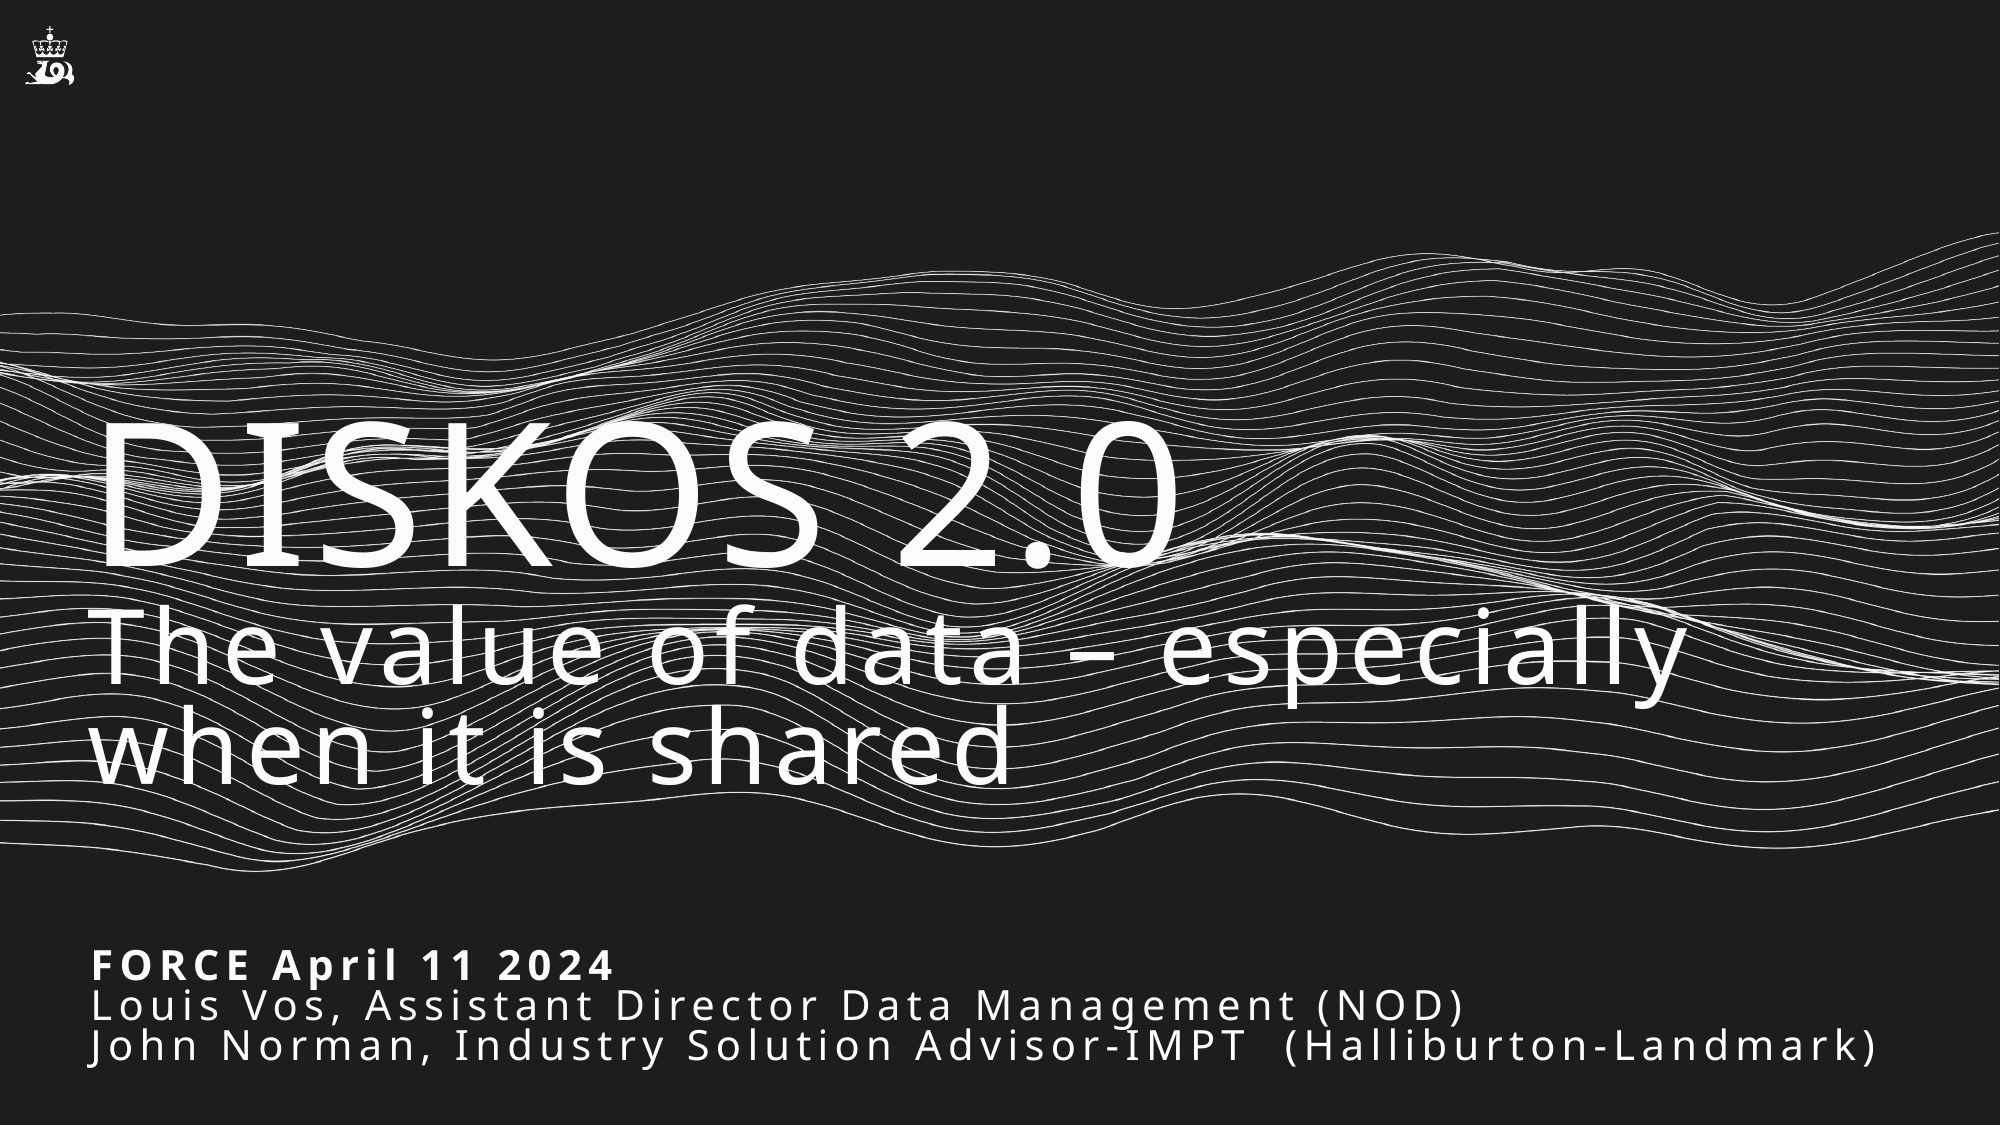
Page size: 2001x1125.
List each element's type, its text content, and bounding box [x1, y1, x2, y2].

picture [0, 0, 1999, 1124]
title DISKOS 2.0 The value of data – especially when it is shared [75, 337, 1976, 811]
text_box FORCE April 11 2024 Louis Vos, Assistant Director Data Management (NOD) John Norman, Industry Solution Advisor-IMPT (Halliburton-Landmark) [78, 602, 1979, 1075]
